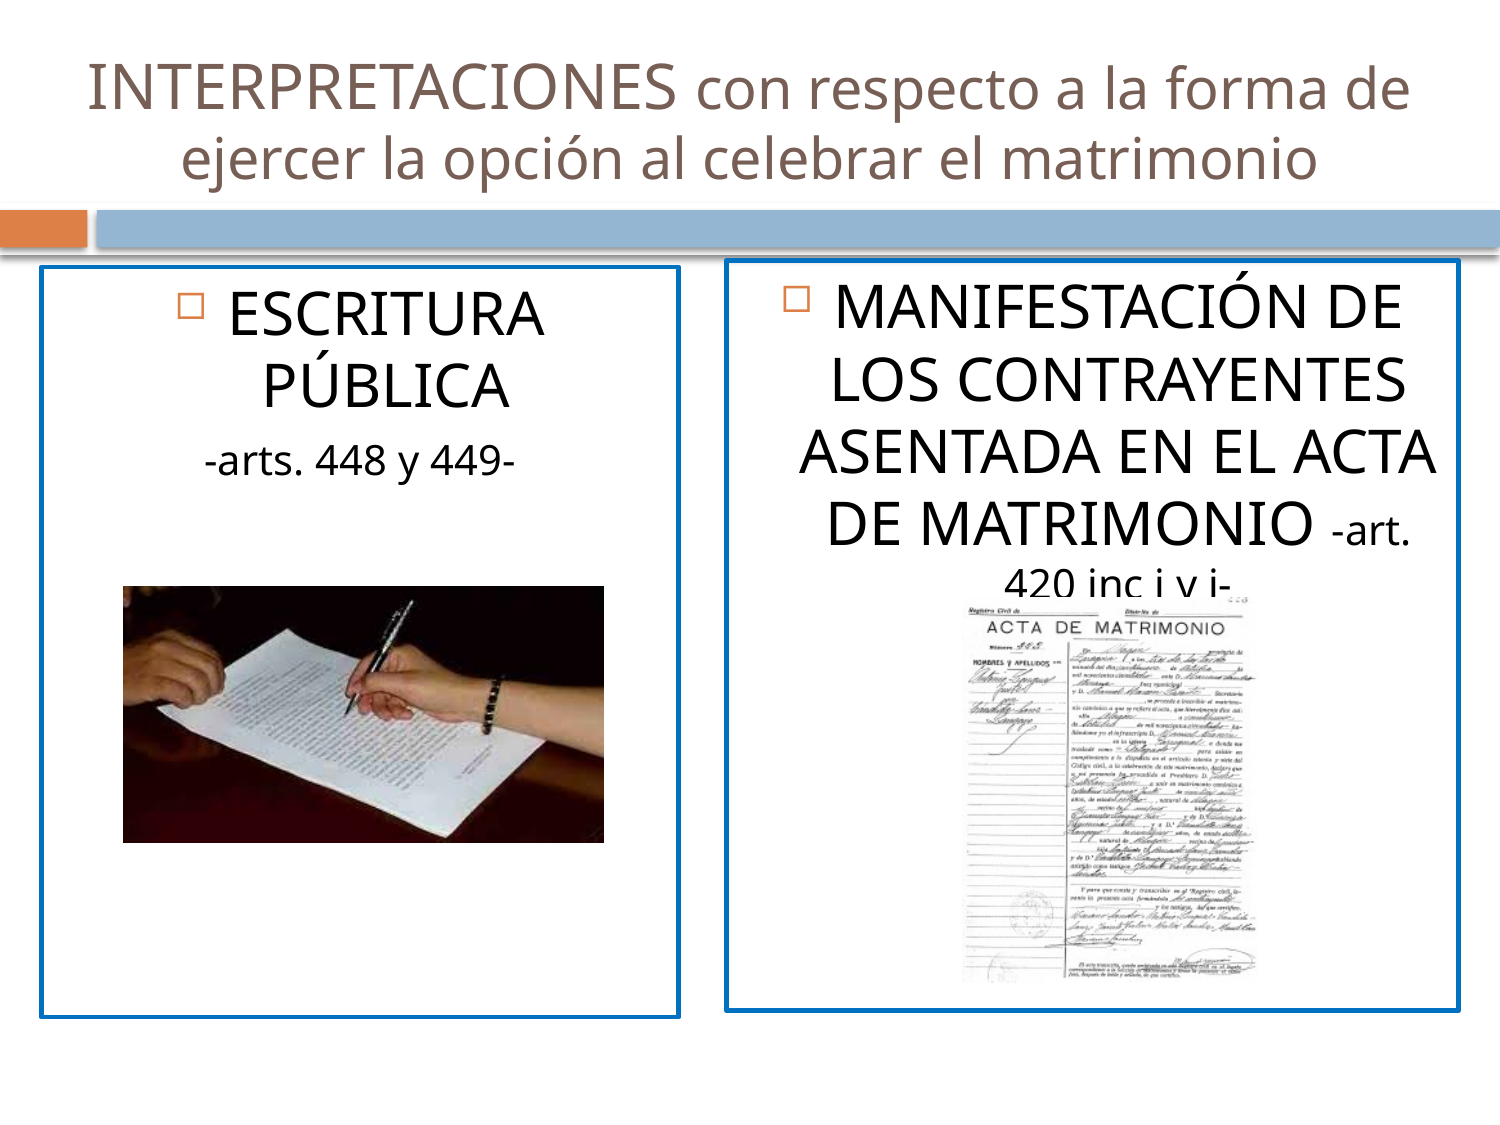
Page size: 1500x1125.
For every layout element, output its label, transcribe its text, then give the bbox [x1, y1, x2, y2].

list ESCRITURA PÚBLICA -arts. 448 y 449- [41, 267, 679, 1018]
picture [962, 597, 1259, 984]
title INTERPRETACIONES con respecto a la forma de ejercer la opción al celebrar el matrimonio [29, 37, 1471, 200]
list MANIFESTACIÓN DE LOS CONTRAYENTES ASENTADA EN EL ACTA DE MATRIMONIO -art. 420 inc i y j- [726, 260, 1459, 1011]
picture [123, 585, 604, 843]
